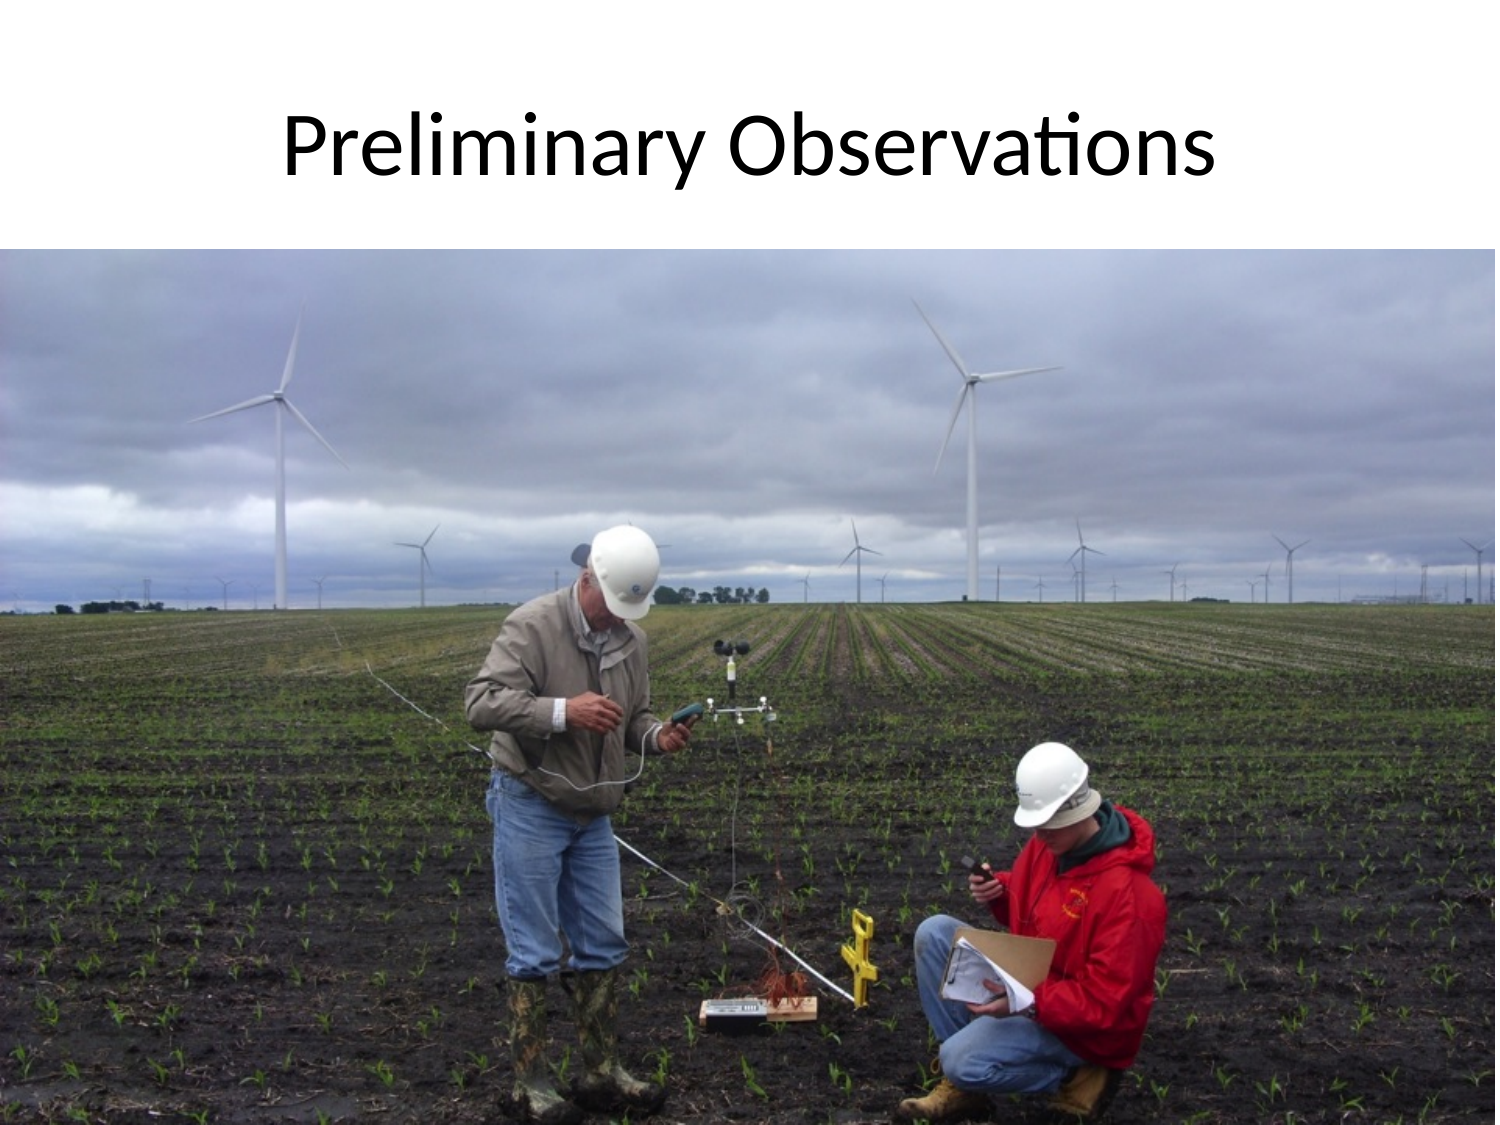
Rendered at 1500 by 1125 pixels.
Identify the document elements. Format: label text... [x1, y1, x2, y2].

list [0, 249, 1496, 1125]
title Preliminary Observations [75, 45, 1425, 233]
